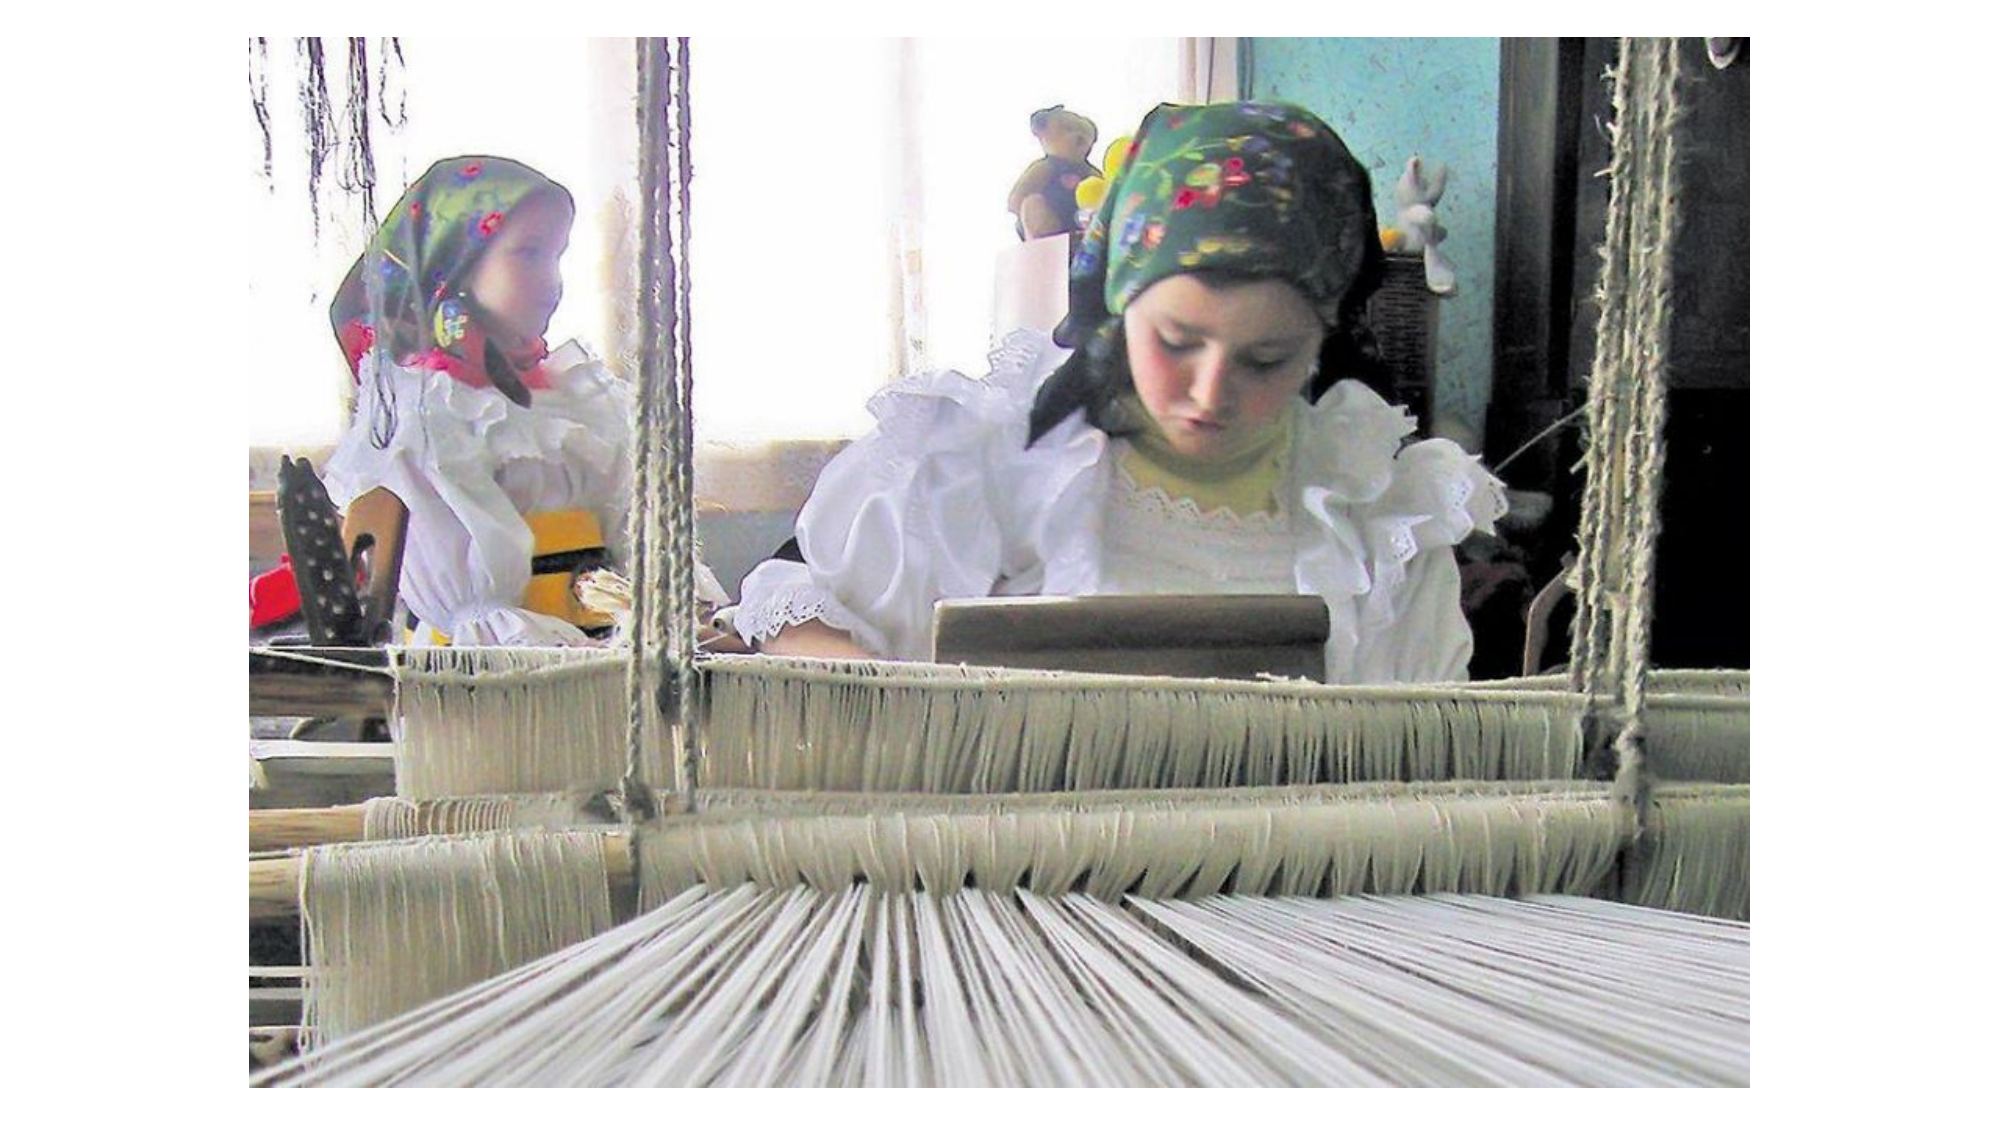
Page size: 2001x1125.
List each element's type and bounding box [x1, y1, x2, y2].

picture [249, 37, 1750, 1088]
